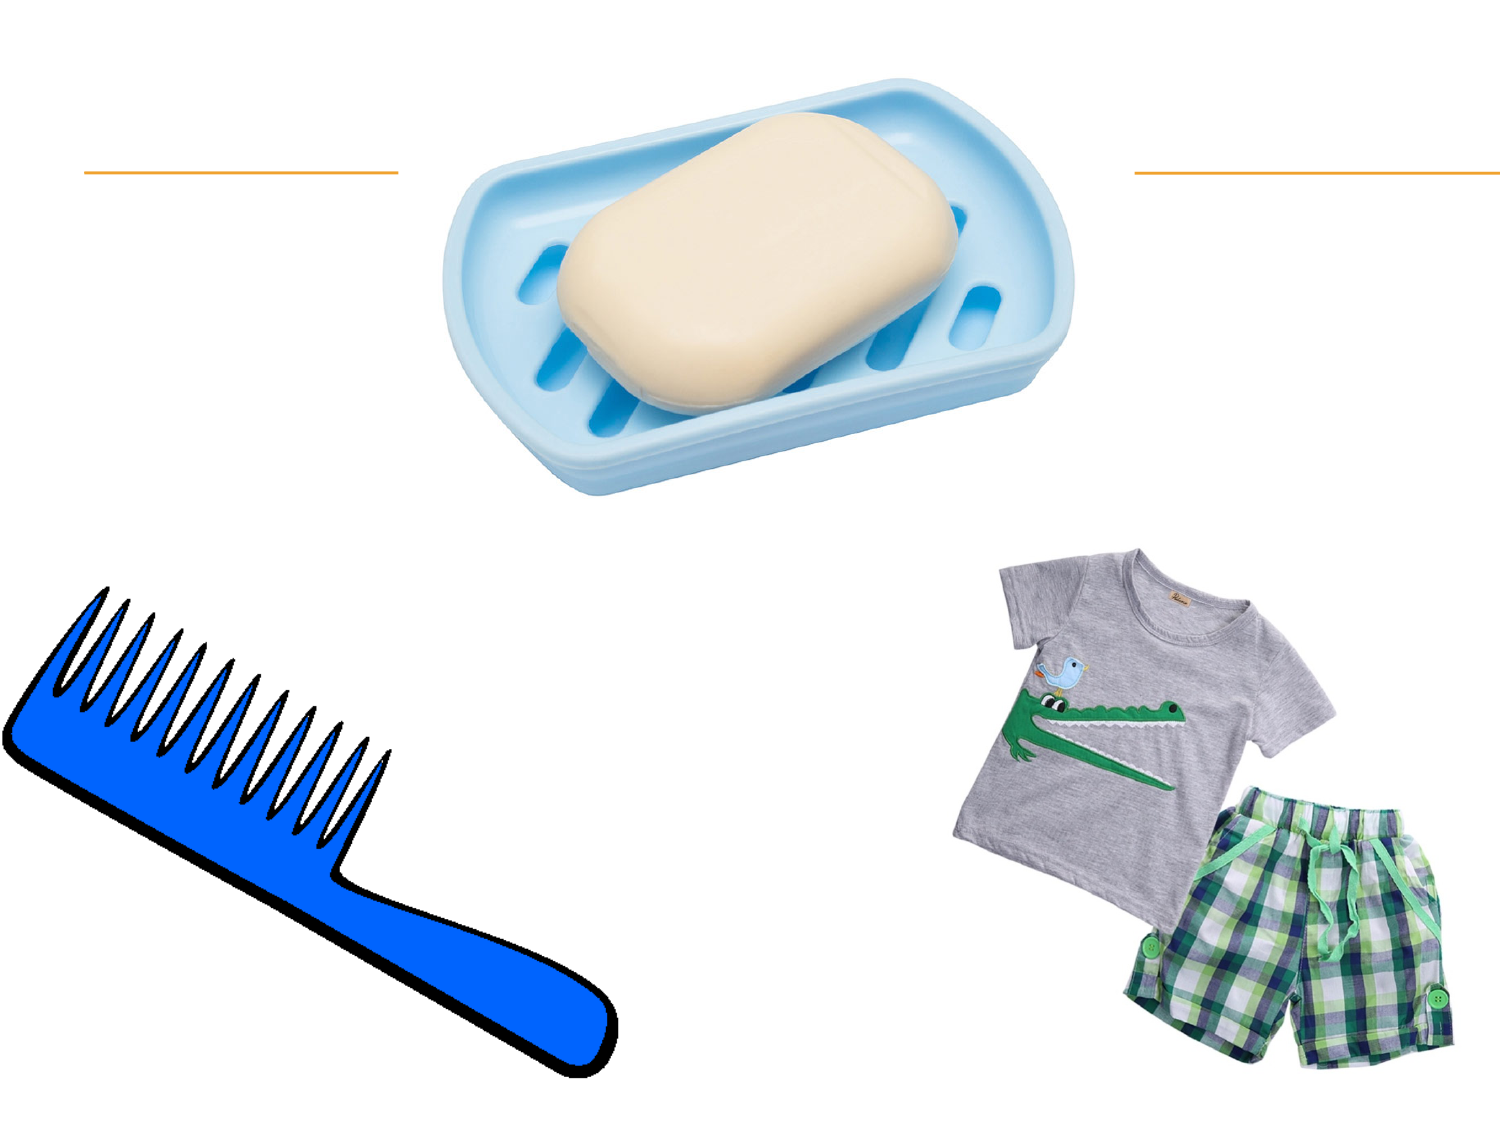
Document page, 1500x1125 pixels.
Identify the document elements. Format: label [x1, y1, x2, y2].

picture [398, 46, 1466, 1079]
picture [0, 546, 622, 1125]
